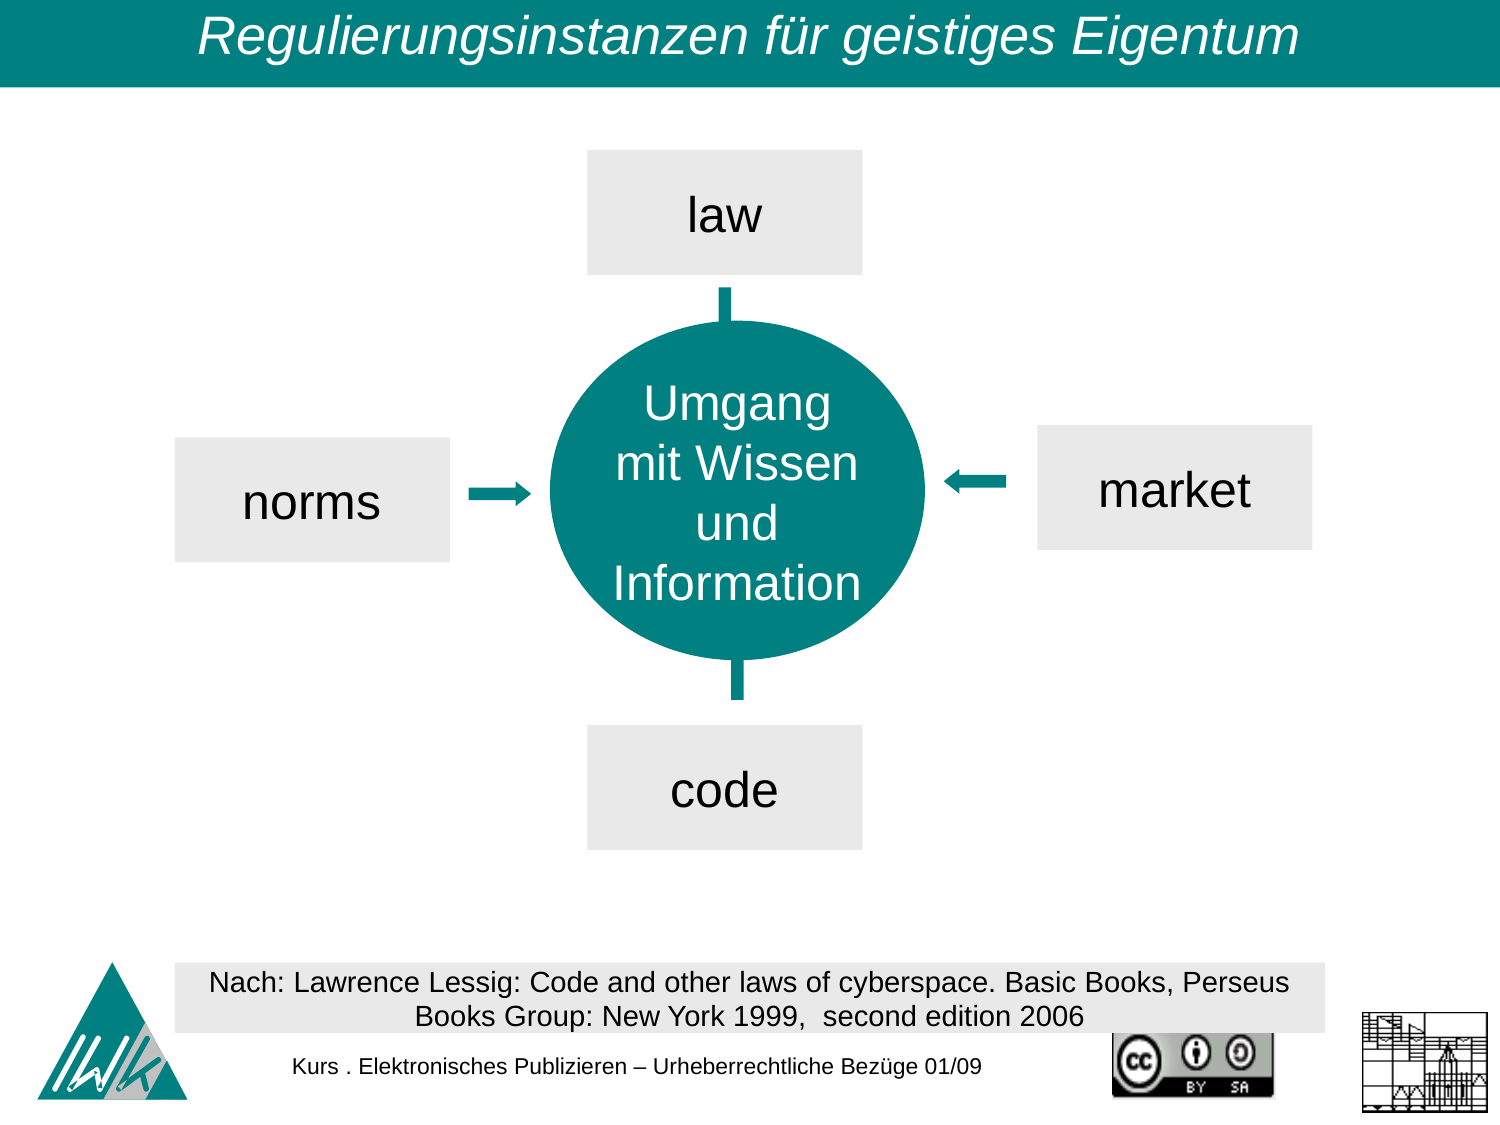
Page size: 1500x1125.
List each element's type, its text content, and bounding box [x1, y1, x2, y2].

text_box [587, 637, 863, 851]
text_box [587, 149, 863, 351]
text_box Nach: Lawrence Lessig: Code and other laws of cyberspace. Basic Books, Perseus Books Group: New York 1999, second edition 2006 [174, 962, 1325, 1033]
picture [1112, 1033, 1276, 1100]
text_box Umgang mit Wissen und Information [549, 359, 925, 635]
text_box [943, 424, 1313, 551]
text_box Regulierungsinstanzen für geistiges Eigentum [0, 0, 1500, 88]
picture [1362, 1012, 1488, 1113]
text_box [174, 437, 532, 563]
